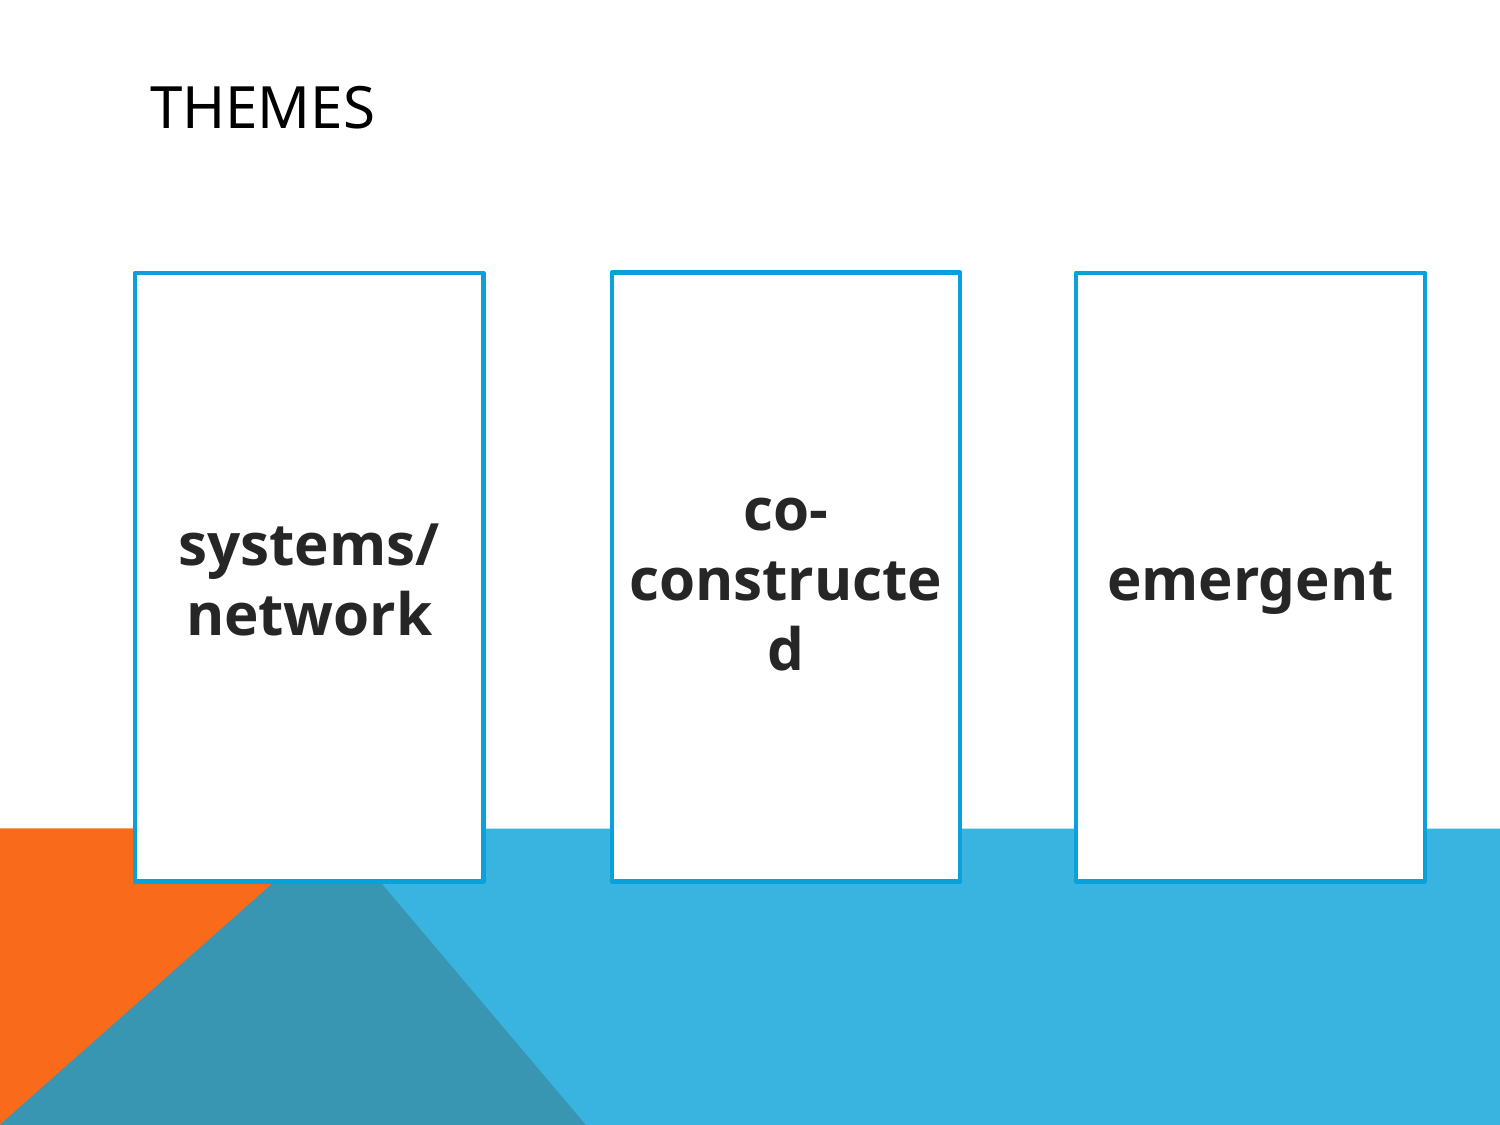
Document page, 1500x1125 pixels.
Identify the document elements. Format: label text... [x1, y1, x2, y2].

list emergent [1074, 271, 1427, 884]
text_box co-constructed [610, 270, 962, 884]
title themes [135, 60, 1369, 150]
list systems/network [133, 271, 486, 884]
